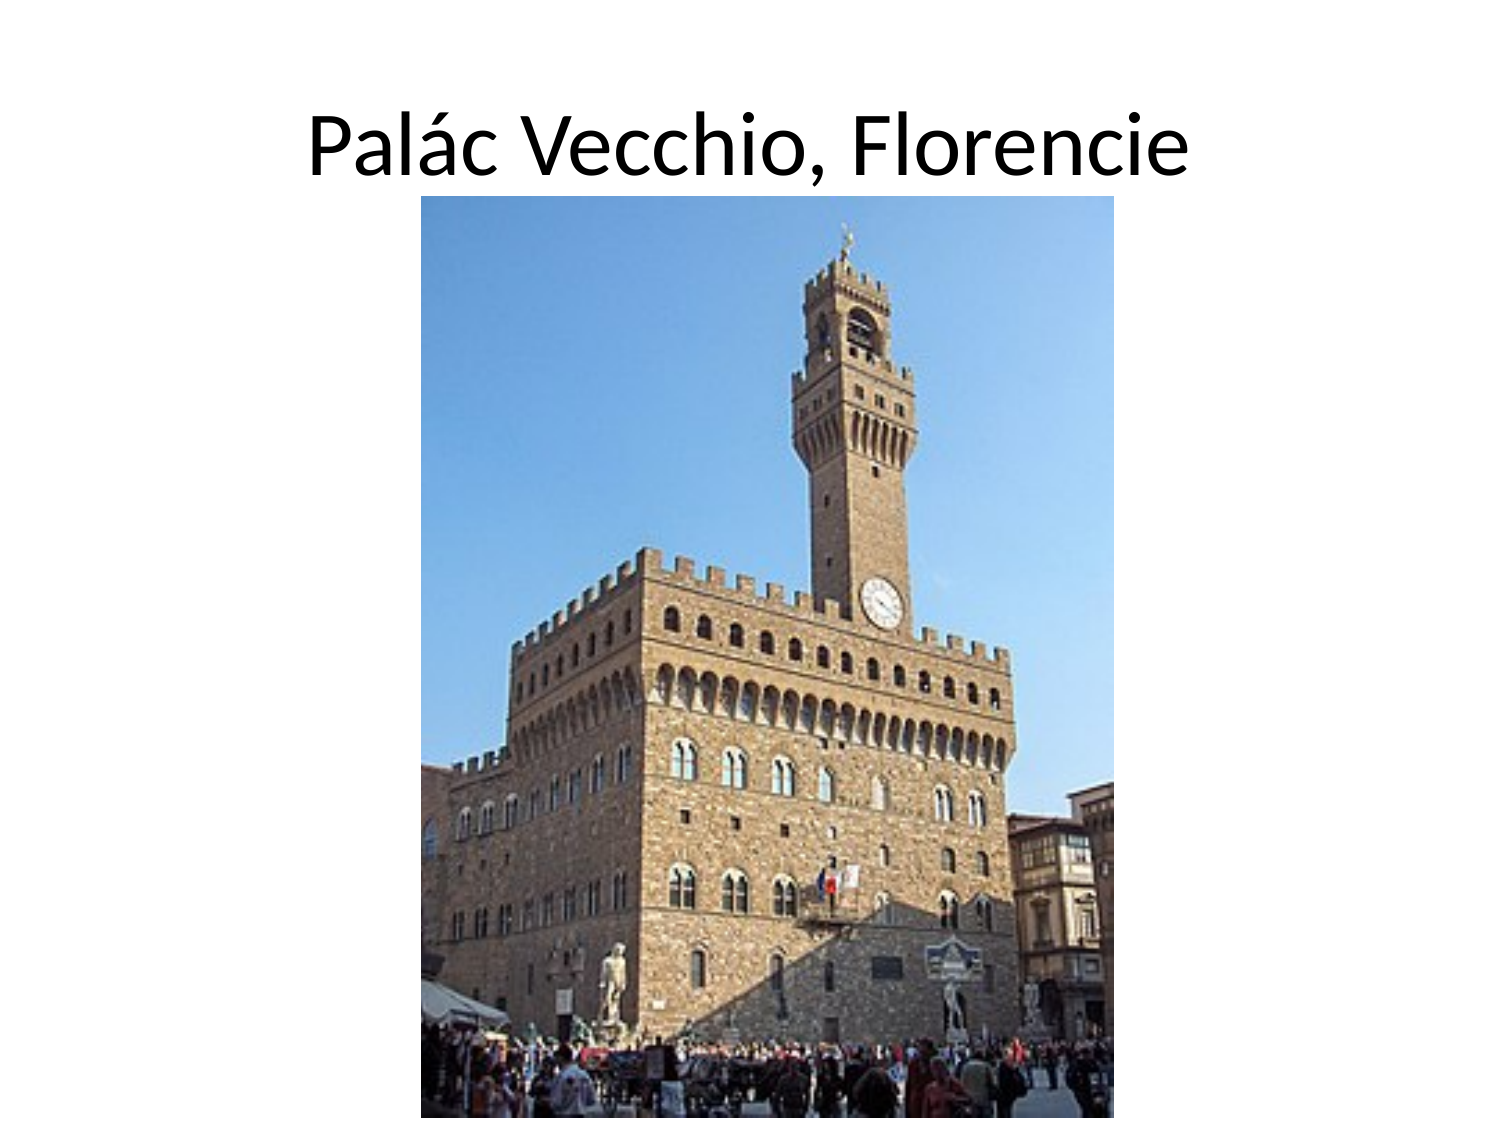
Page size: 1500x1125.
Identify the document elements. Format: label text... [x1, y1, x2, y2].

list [421, 196, 1114, 1118]
title Palác Vecchio, Florencie [75, 45, 1425, 233]
